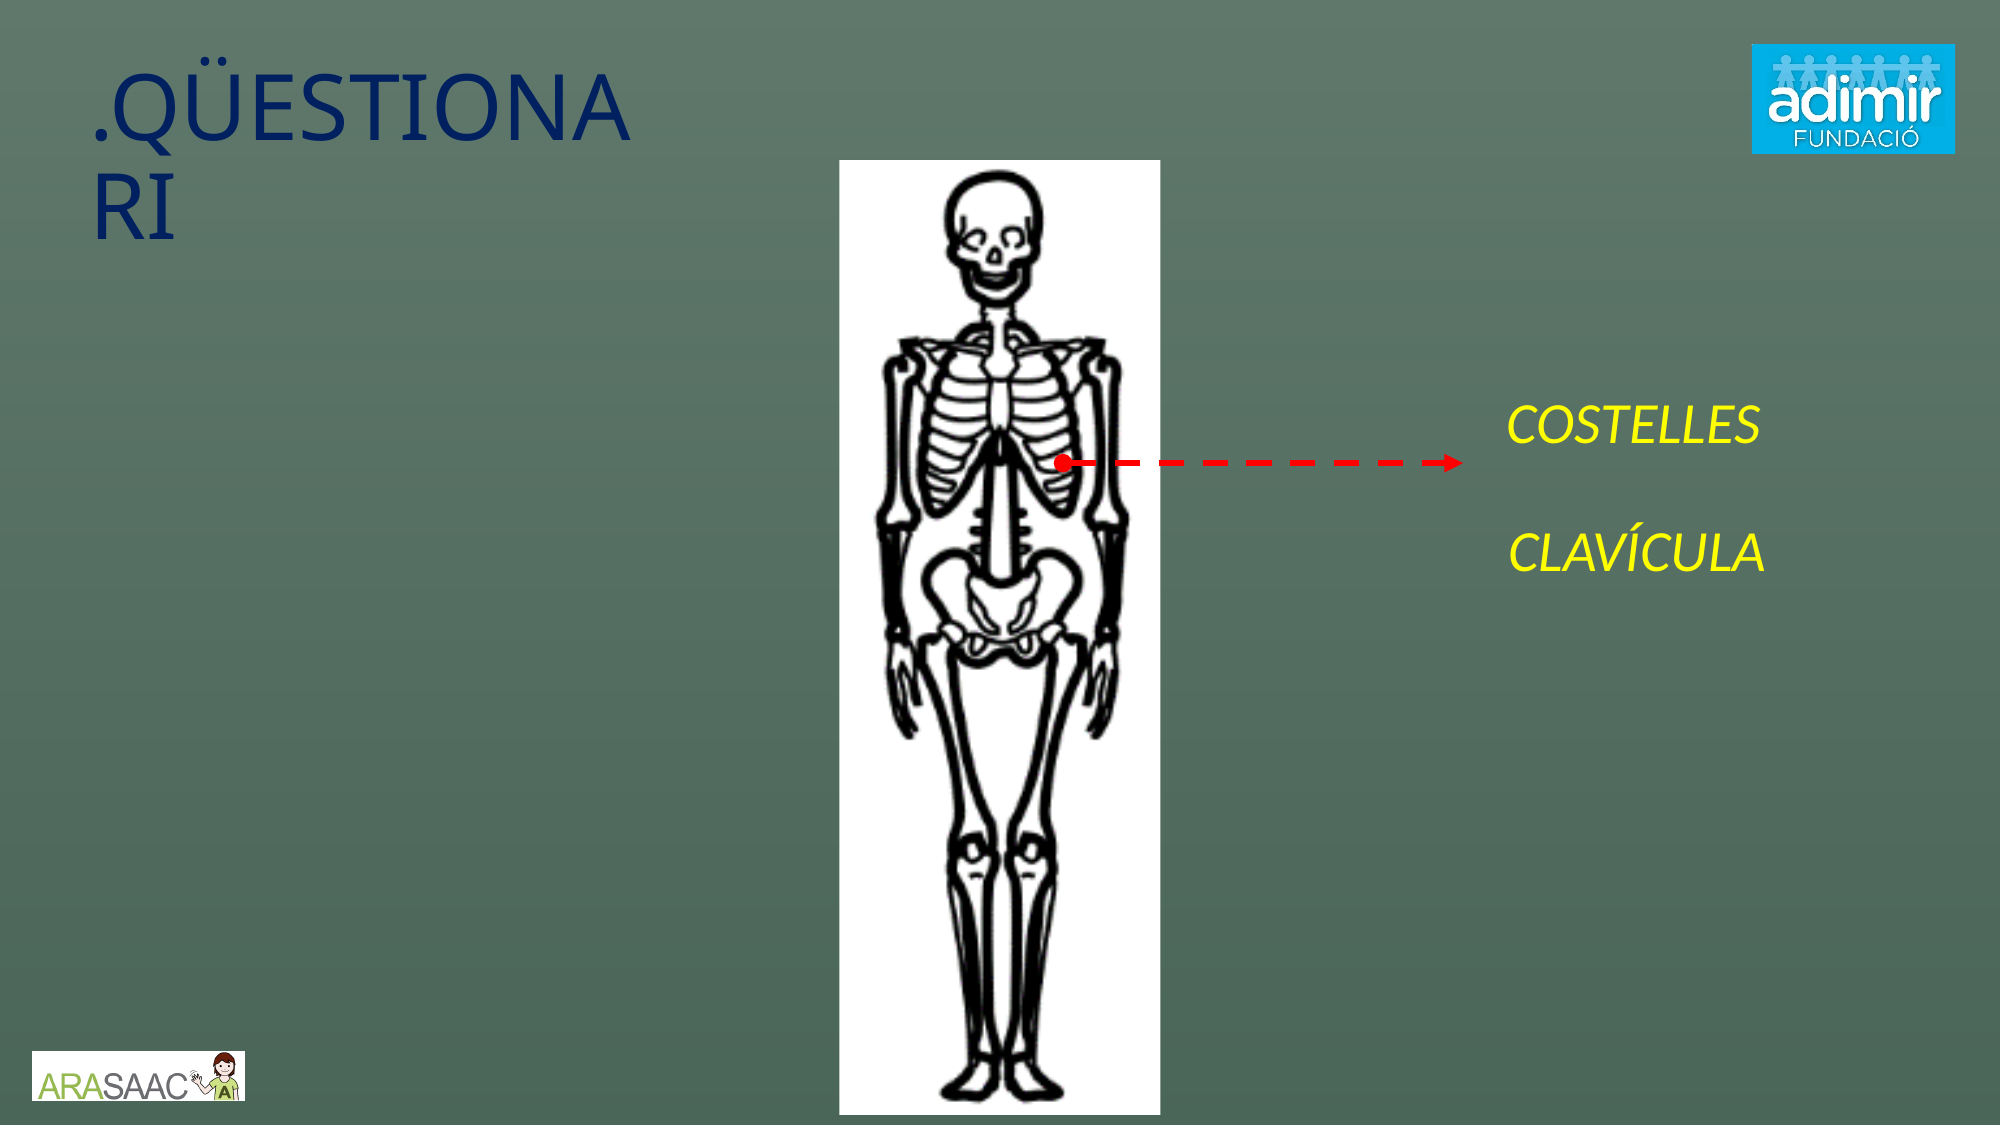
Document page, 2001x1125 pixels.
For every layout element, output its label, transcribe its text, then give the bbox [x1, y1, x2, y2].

picture [1862, 137, 1875, 145]
picture [1795, 131, 1805, 145]
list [839, 160, 1161, 1115]
text_box COSTELLES [1463, 377, 1785, 462]
picture [1827, 131, 1831, 145]
title .QÜESTIONARI [74, 51, 672, 270]
picture [1769, 56, 1941, 122]
picture [1835, 131, 1840, 146]
picture [32, 1051, 245, 1101]
text_box CLAVÍCULA [1464, 506, 1782, 591]
